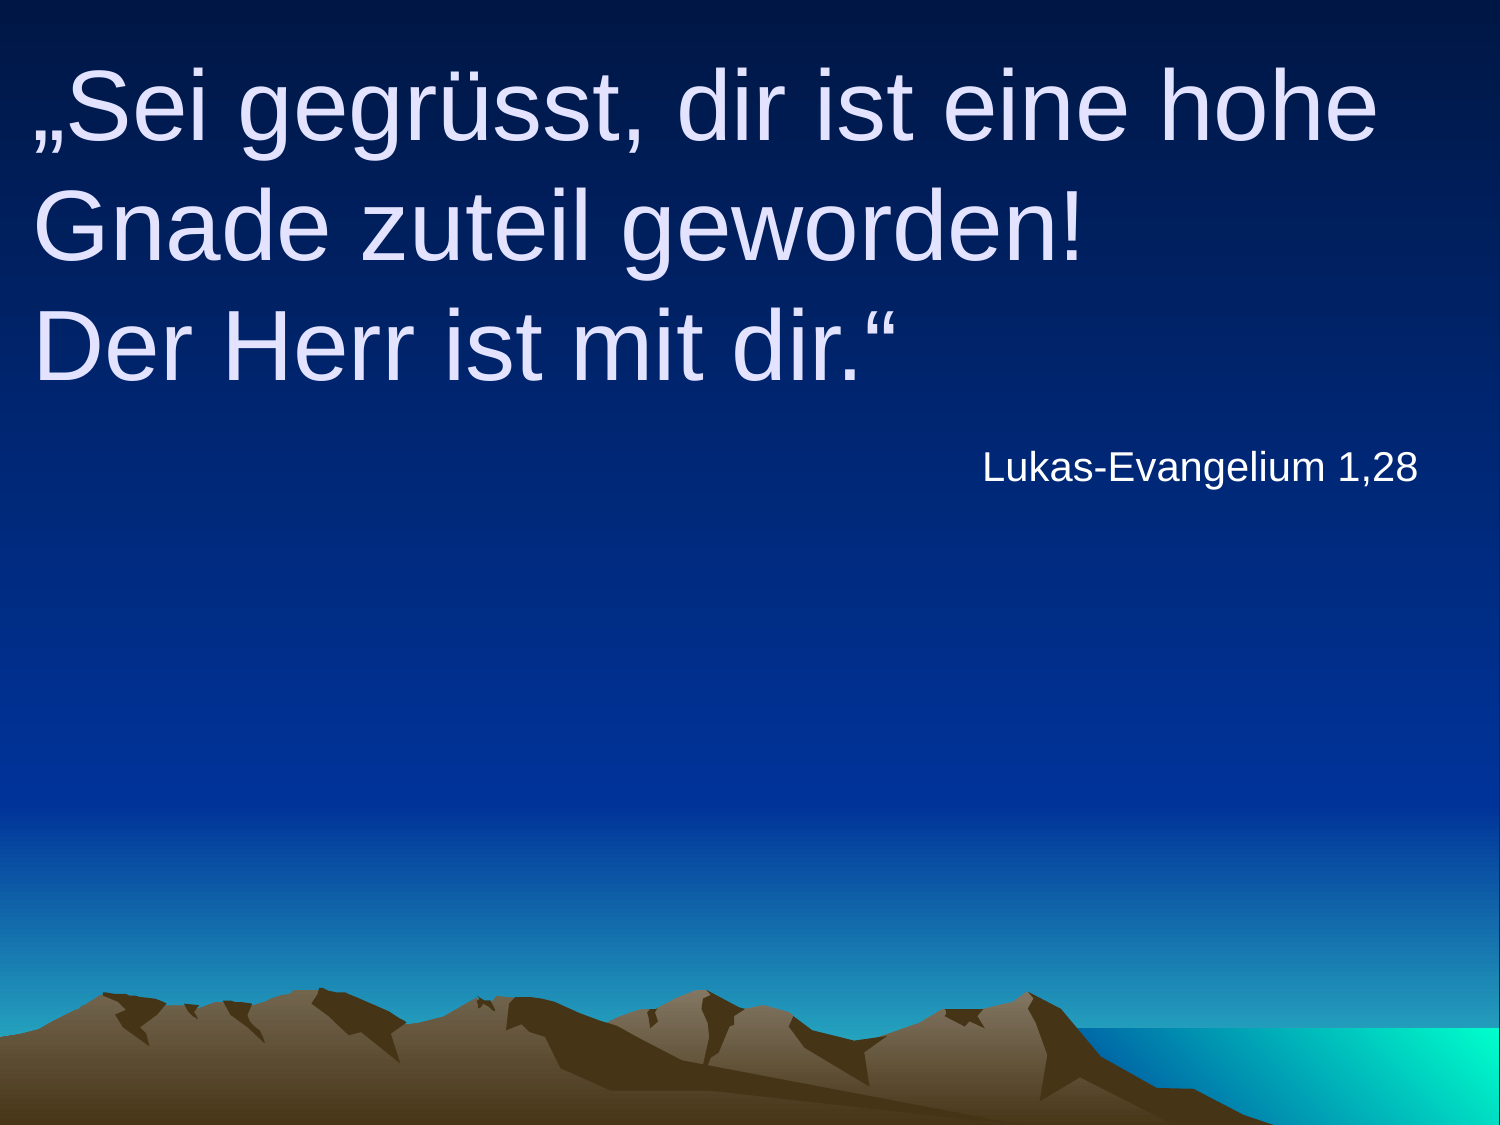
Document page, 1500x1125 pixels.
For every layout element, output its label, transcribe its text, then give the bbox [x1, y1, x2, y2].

title „Sei gegrüsst, dir ist eine hohe Gnade zuteil geworden! Der Herr ist mit dir.“ [17, 32, 1459, 408]
text_box Lukas-Evangelium 1,28 [383, 432, 1434, 498]
